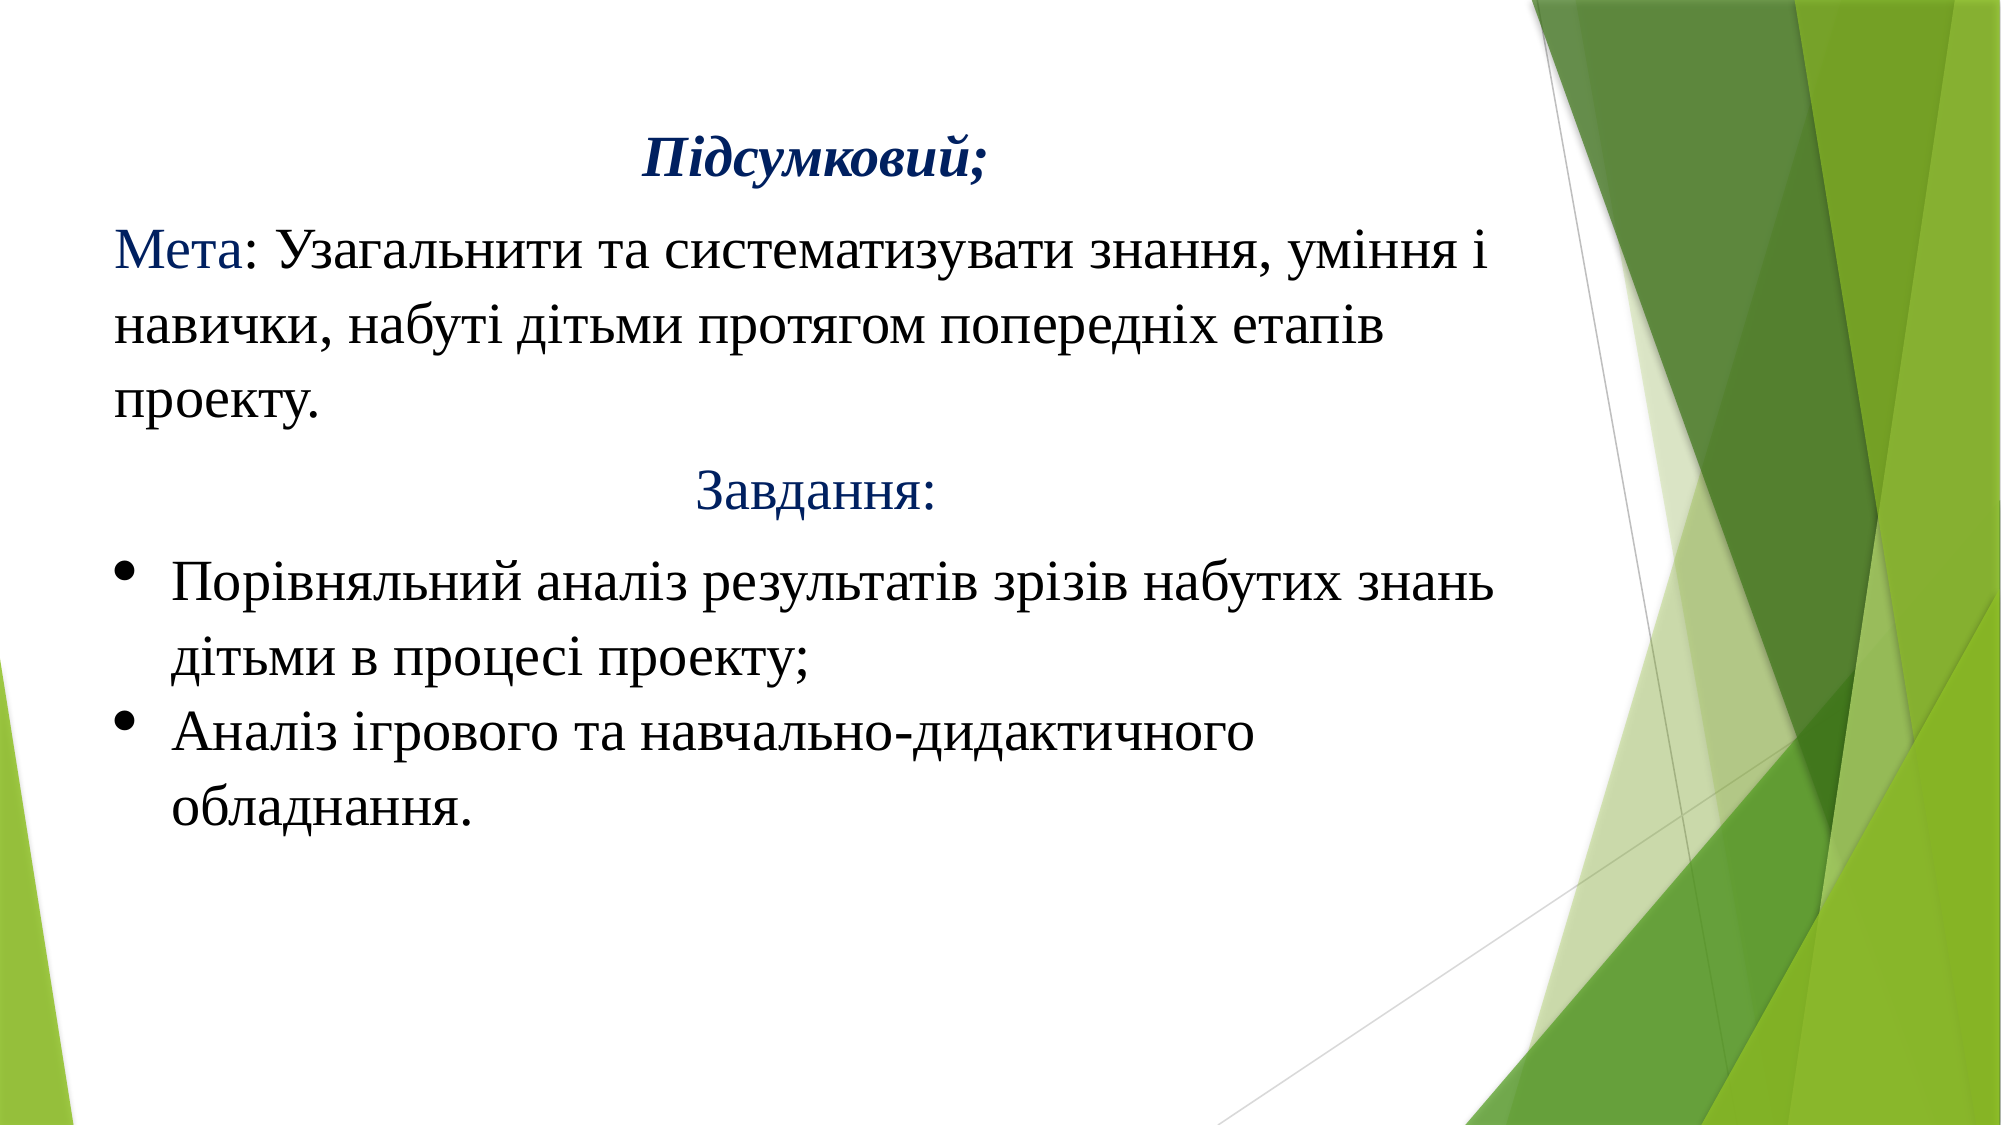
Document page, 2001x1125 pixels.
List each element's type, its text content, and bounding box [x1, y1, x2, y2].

text_box Підсумковий; Мета: Узагальнити та систематизувати знання, уміння і навички, набуті дітьми протягом попередніх етапів проекту. Завдання: Порівняльний аналіз результатів зрізів набутих знань дітьми в процесі проекту; Аналіз ігрового та навчально-дидактичного обладнання. [99, 106, 1534, 845]
